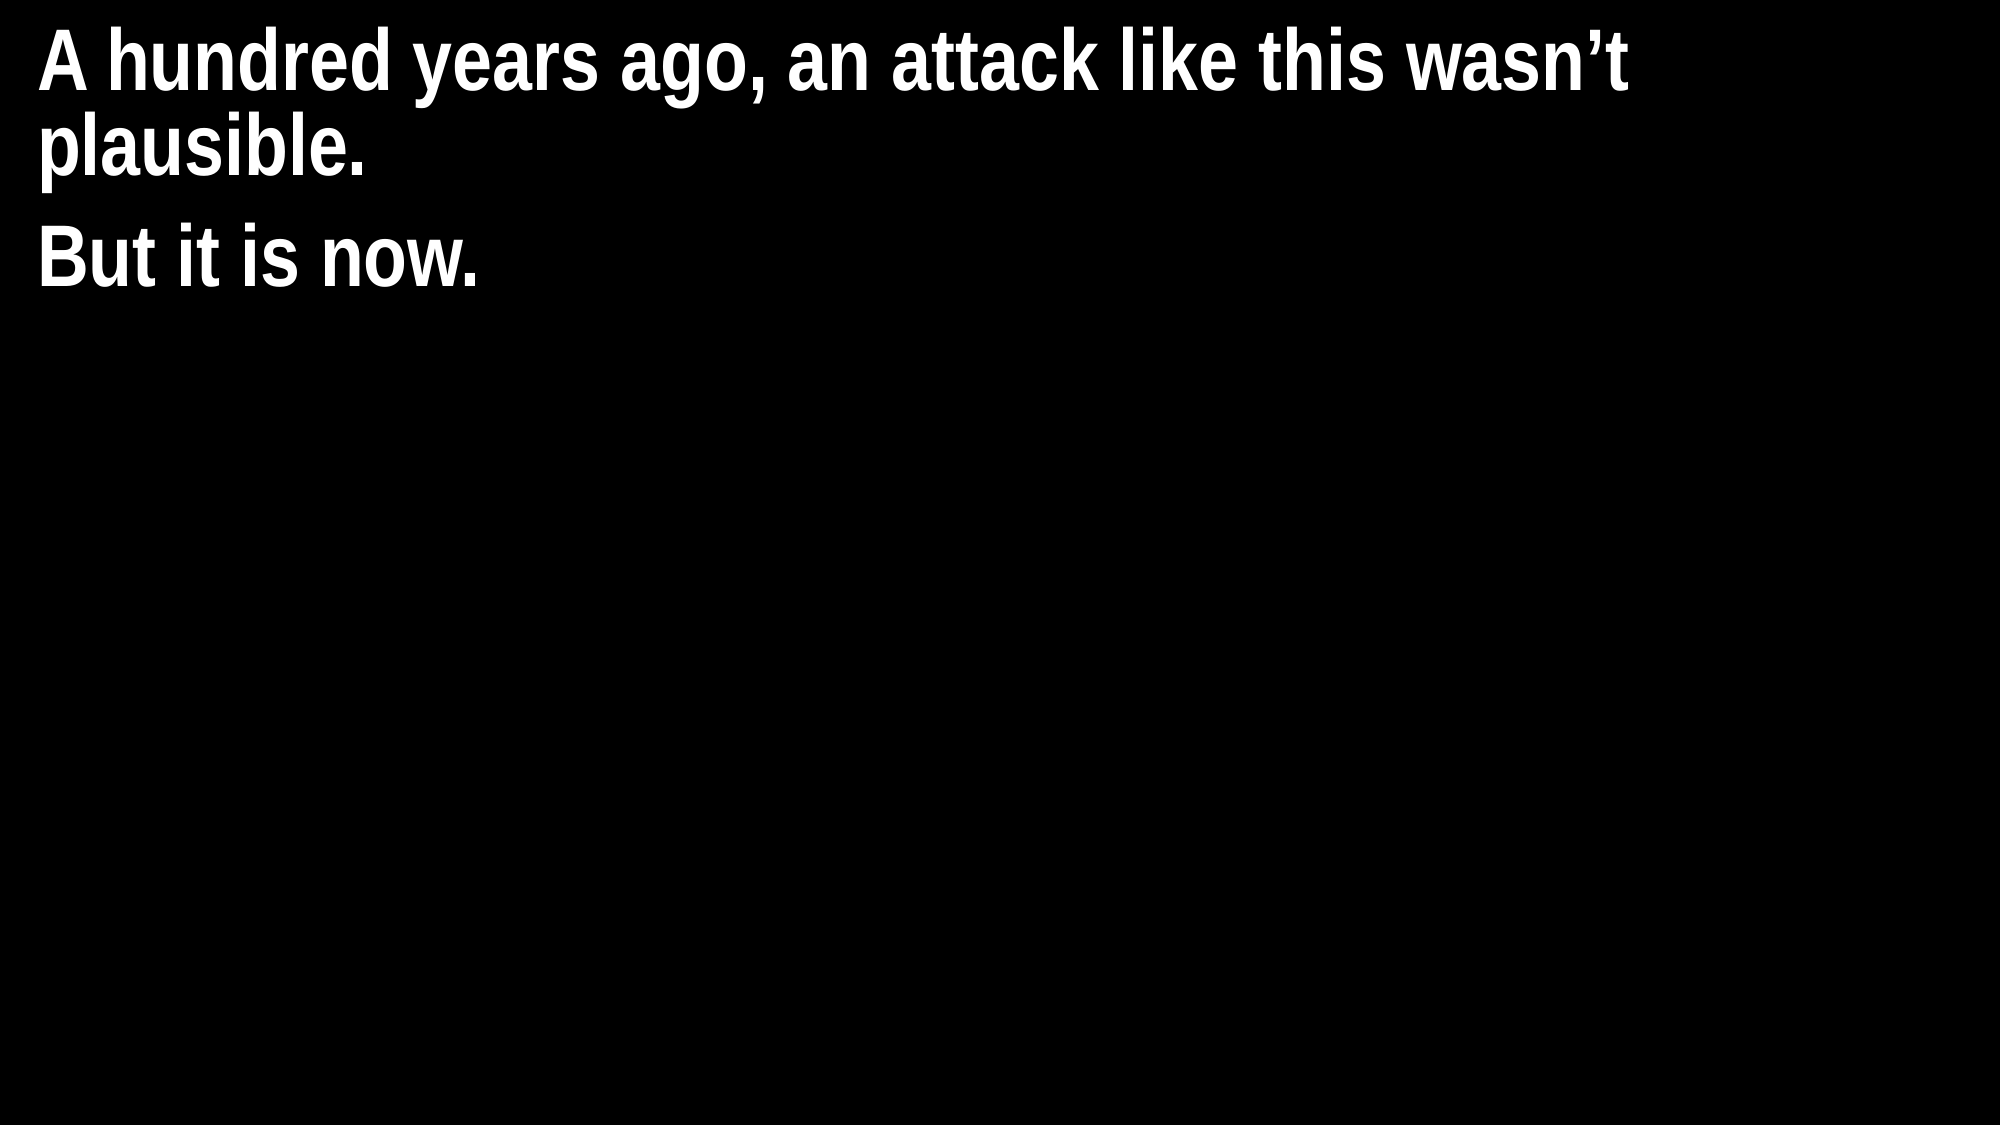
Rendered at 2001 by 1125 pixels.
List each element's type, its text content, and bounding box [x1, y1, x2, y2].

text_box A hundred years ago, an attack like this wasn’t plausible. But it is now. [16, 14, 1961, 1125]
